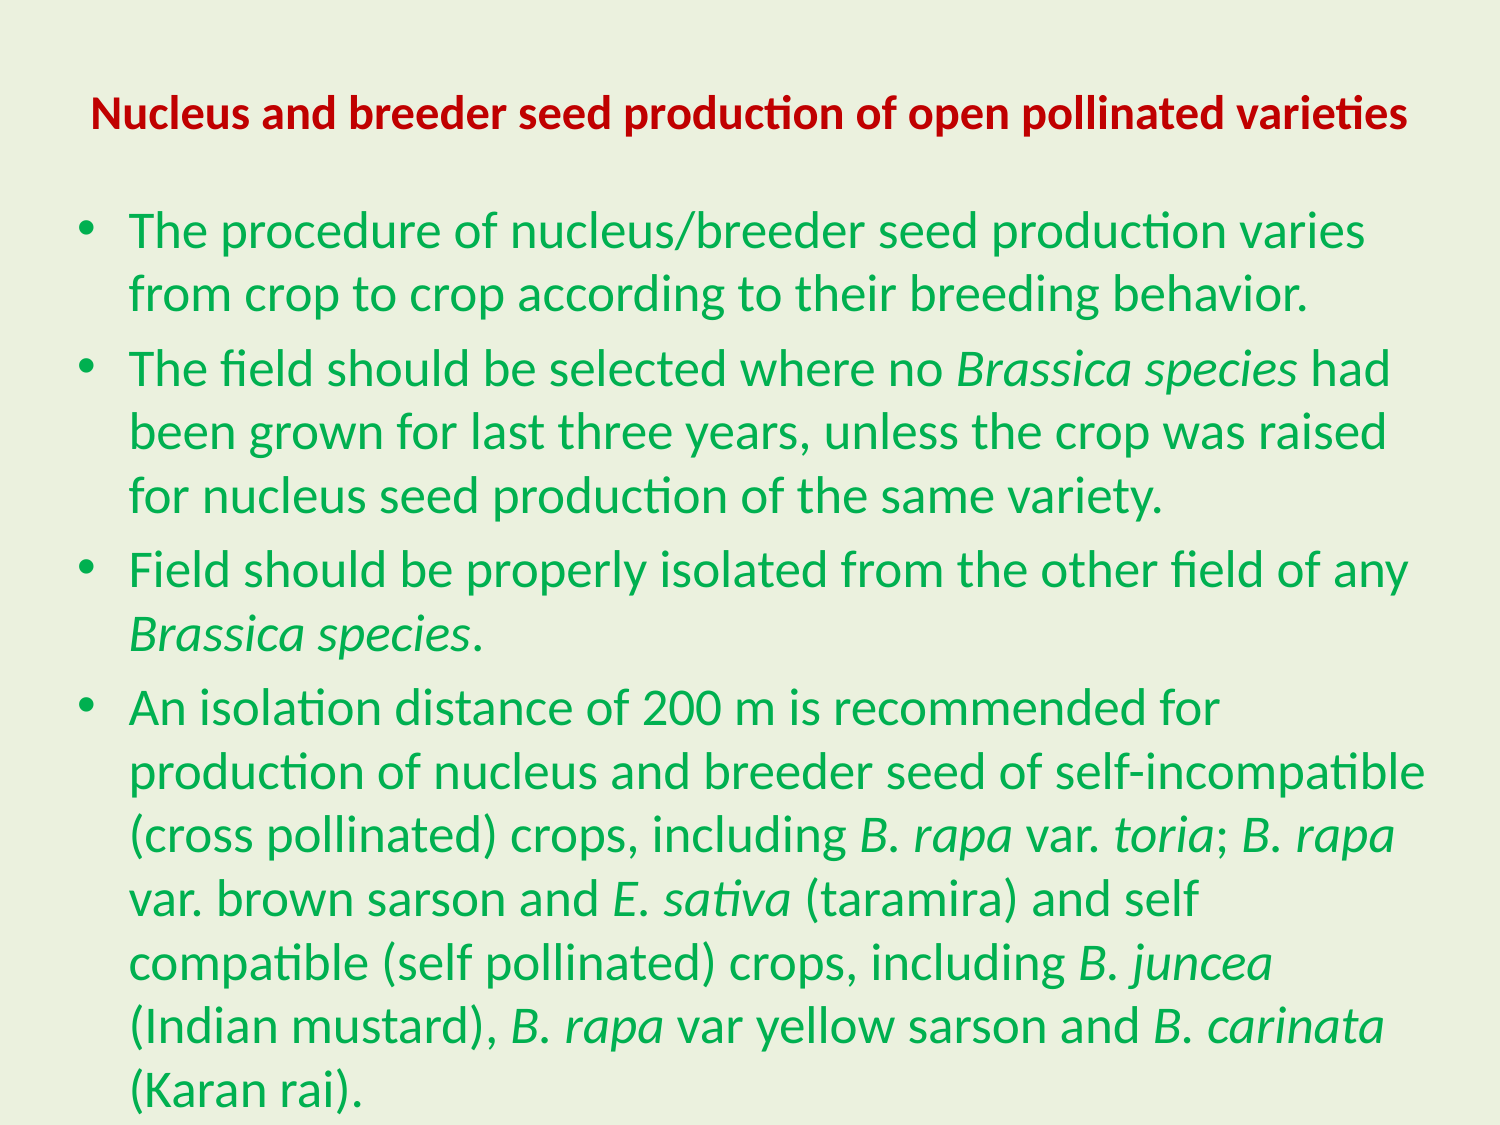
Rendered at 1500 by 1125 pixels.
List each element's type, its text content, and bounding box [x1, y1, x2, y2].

title Nucleus and breeder seed production of open pollinated varieties [75, 45, 1425, 187]
list The procedure of nucleus/breeder seed production varies from crop to crop according to their breeding behavior. The field should be selected where no Brassica species had been grown for last three years, unless the crop was raised for nucleus seed production of the same variety. Field should be properly isolated from the other field of any Brassica species. An isolation distance of 200 m is recommended for production of nucleus and breeder seed of self-incompatible (cross pollinated) crops, including B. rapa var. toria; B. rapa var. brown sarson and E. sativa (taramira) and self compatible (self pollinated) crops, including B. juncea (Indian mustard), B. rapa var yellow sarson and B. carinata (Karan rai). [62, 187, 1450, 1125]
